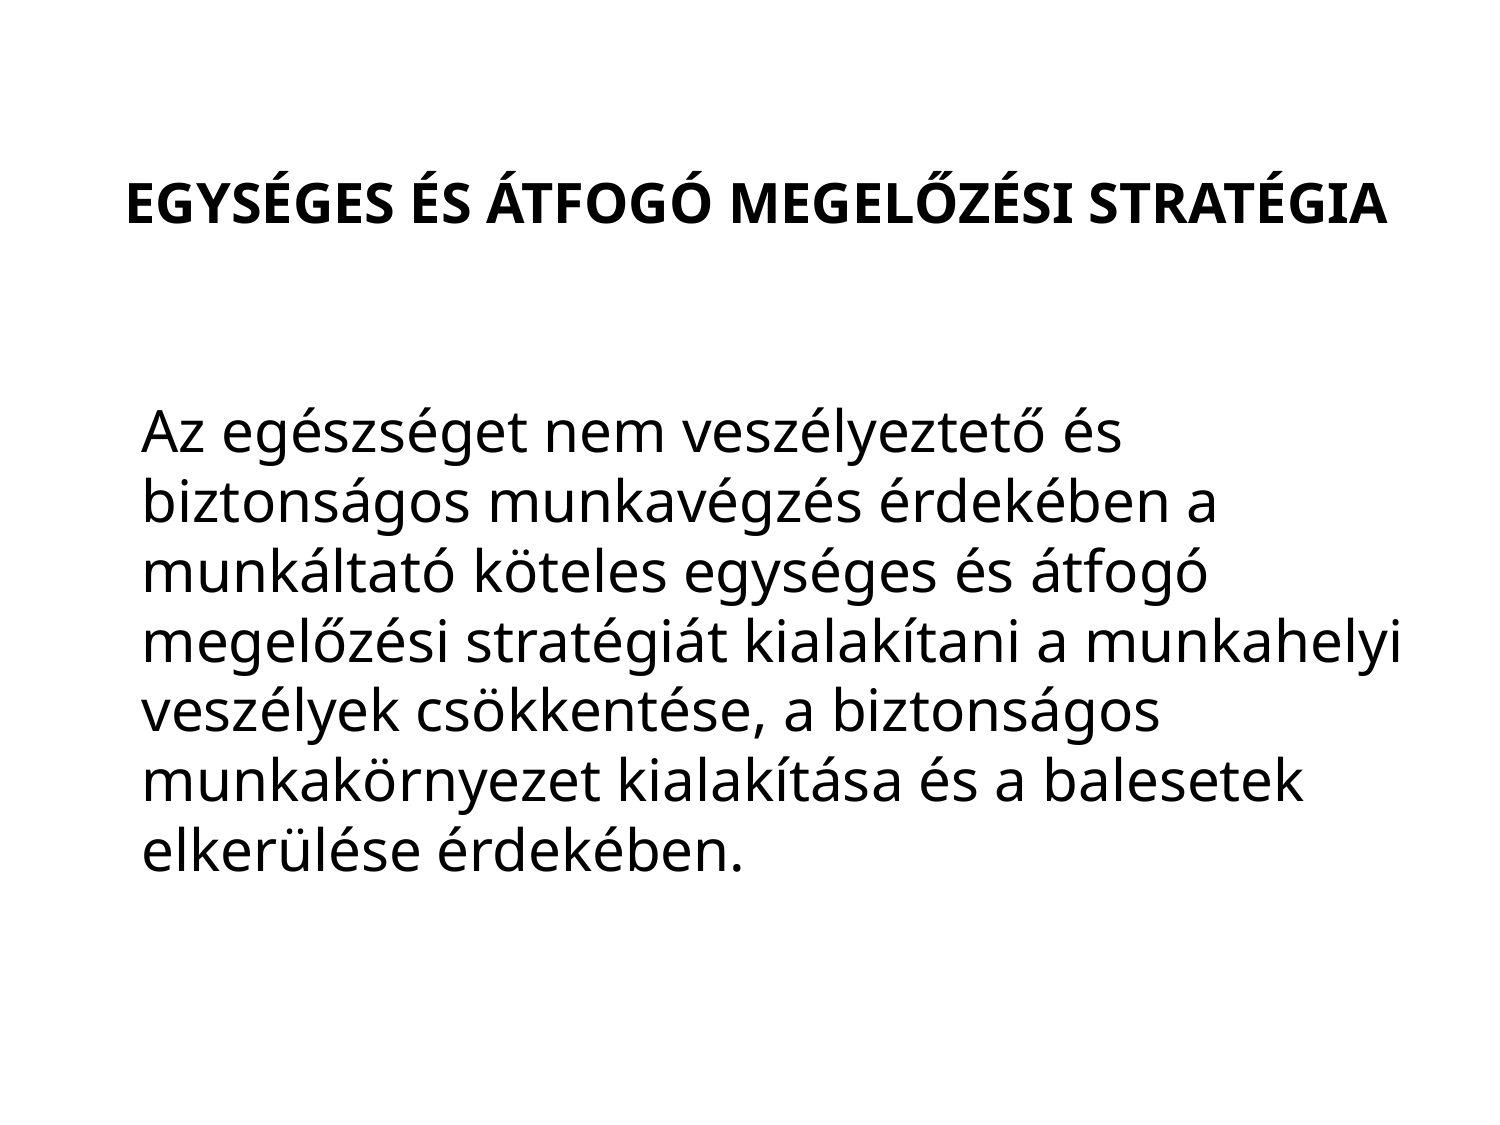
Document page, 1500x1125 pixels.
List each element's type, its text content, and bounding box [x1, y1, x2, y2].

title EGYSÉGES ÉS ÁTFOGÓ MEGELŐZÉSI STRATÉGIA [82, 140, 1432, 329]
list Az egészséget nem veszélyeztető és biztonságos munkavégzés érdekében a munkáltató köteles egységes és átfogó megelőzési stratégiát kialakítani a munkahelyi veszélyek csökkentése, a biztonságos munkakörnyezet kialakítása és a balesetek elkerülése érdekében. [70, 386, 1421, 1064]
